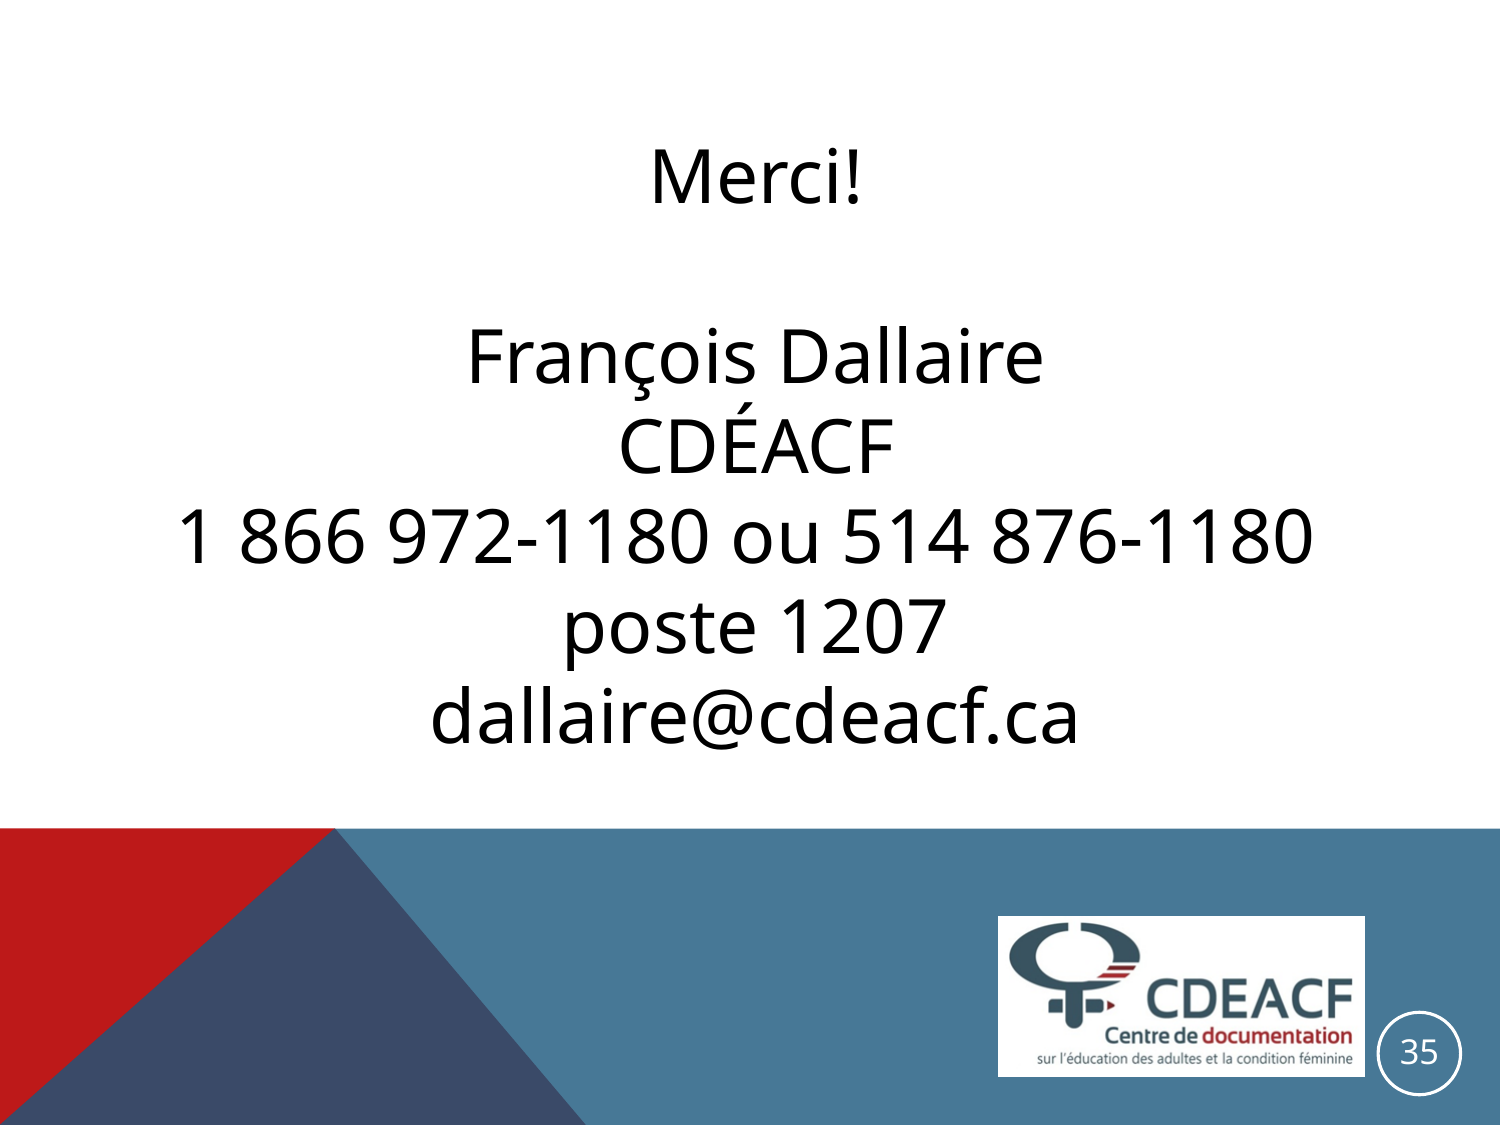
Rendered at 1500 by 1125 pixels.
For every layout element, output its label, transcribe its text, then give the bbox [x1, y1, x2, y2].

slide_number 35 [1376, 1010, 1463, 1097]
text_box Merci! François Dallaire CDÉACF 1 866 972-1180 ou 514 876-1180 poste 1207 dallaire@cdeacf.ca [41, 30, 1471, 1125]
picture [997, 916, 1365, 1077]
